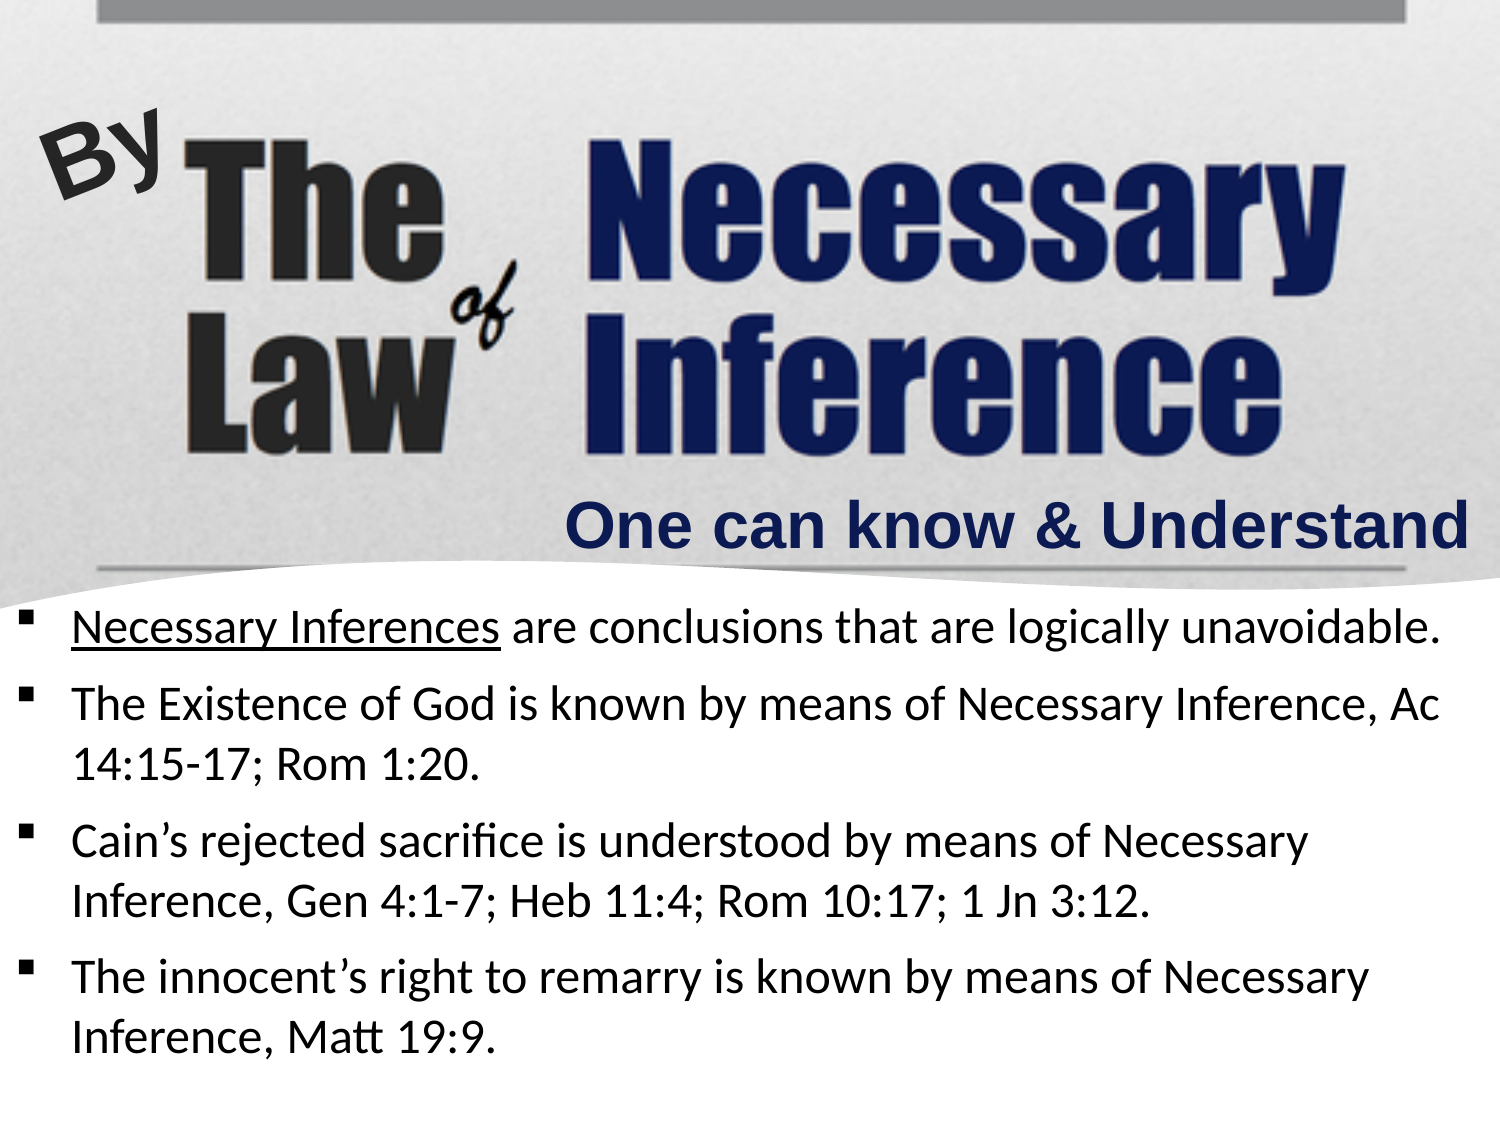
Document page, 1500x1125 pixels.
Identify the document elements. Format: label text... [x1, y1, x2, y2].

picture [0, 0, 1500, 609]
text_box Necessary Inferences are conclusions that are logically unavoidable. The Existence of God is known by means of Necessary Inference, Ac 14:15-17; Rom 1:20. Cain’s rejected sacrifice is understood by means of Necessary Inference, Gen 4:1-7; Heb 11:4; Rom 10:17; 1 Jn 3:12. The innocent’s right to remarry is known by means of Necessary Inference, Matt 19:9. [0, 609, 1500, 1072]
